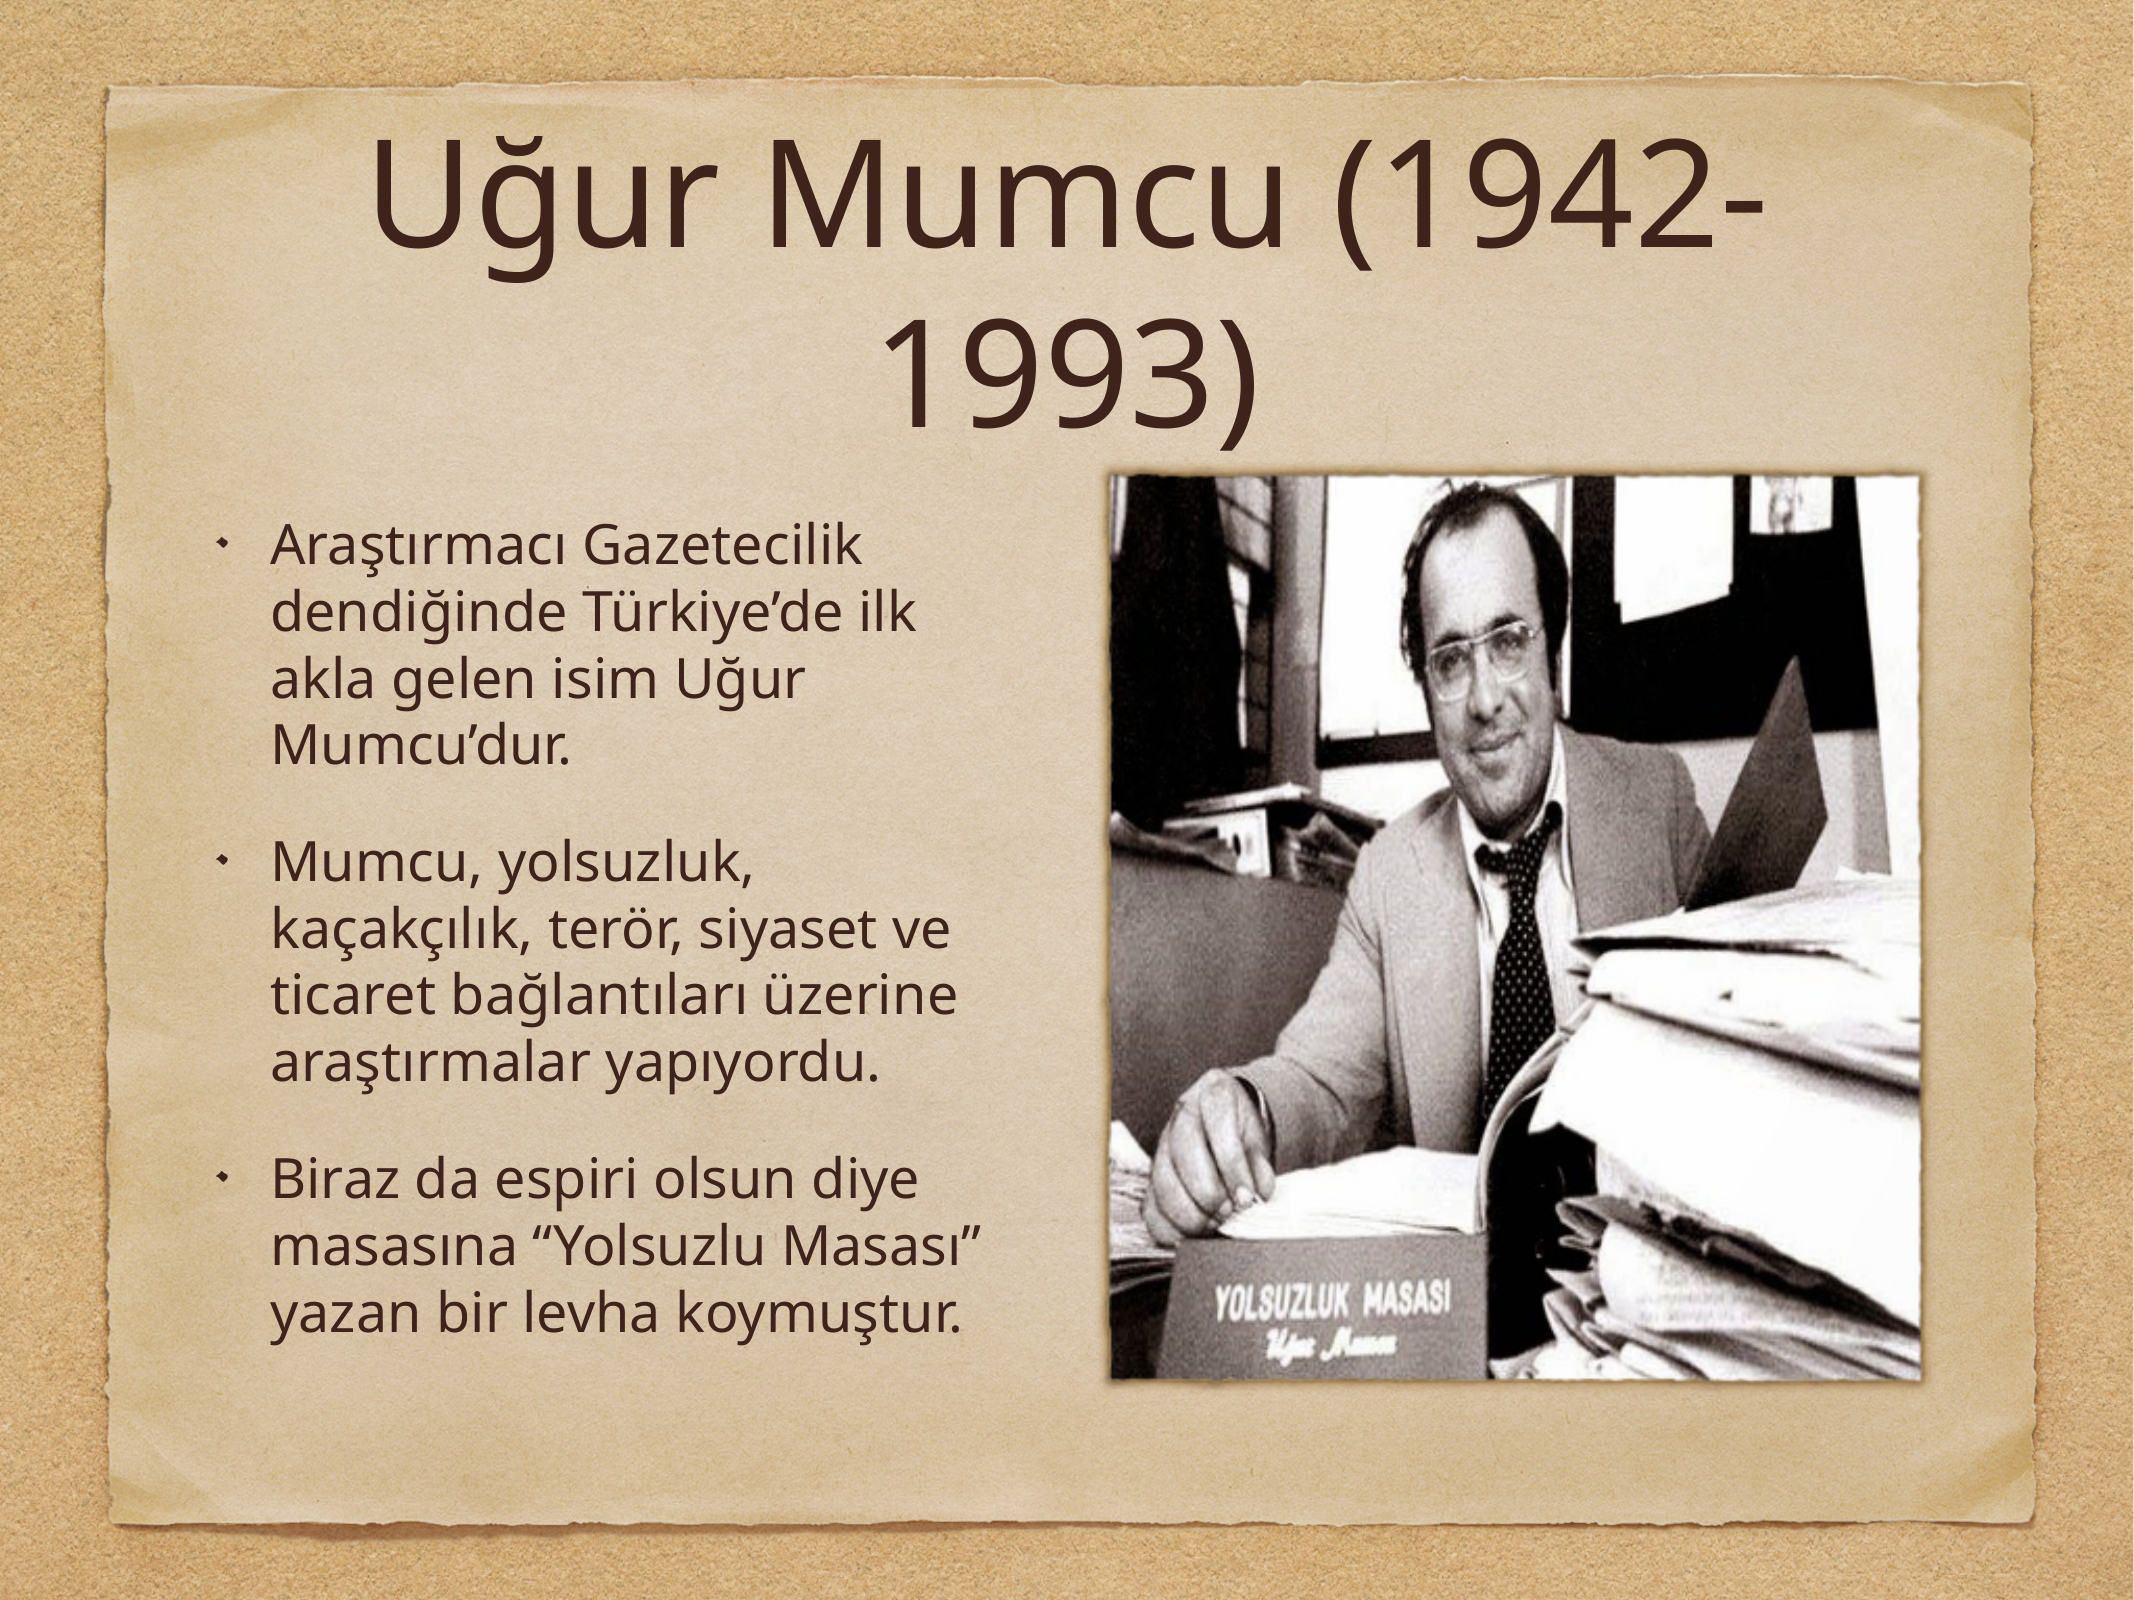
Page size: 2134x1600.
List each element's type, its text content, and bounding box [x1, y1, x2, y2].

picture [0, 0, 2134, 1600]
title Uğur Mumcu (1942-1993) [207, 103, 1926, 451]
list Araştırmacı Gazetecilik dendiğinde Türkiye’de ilk akla gelen isim Uğur Mumcu’dur. Mumcu, yolsuzluk, kaçakçılık, terör, siyaset ve ticaret bağlantıları üzerine araştırmalar yapıyordu. Biraz da espiri olsun diye masasına “Yolsuzlu Masası” yazan bir levha koymuştur. [207, 461, 1032, 1391]
